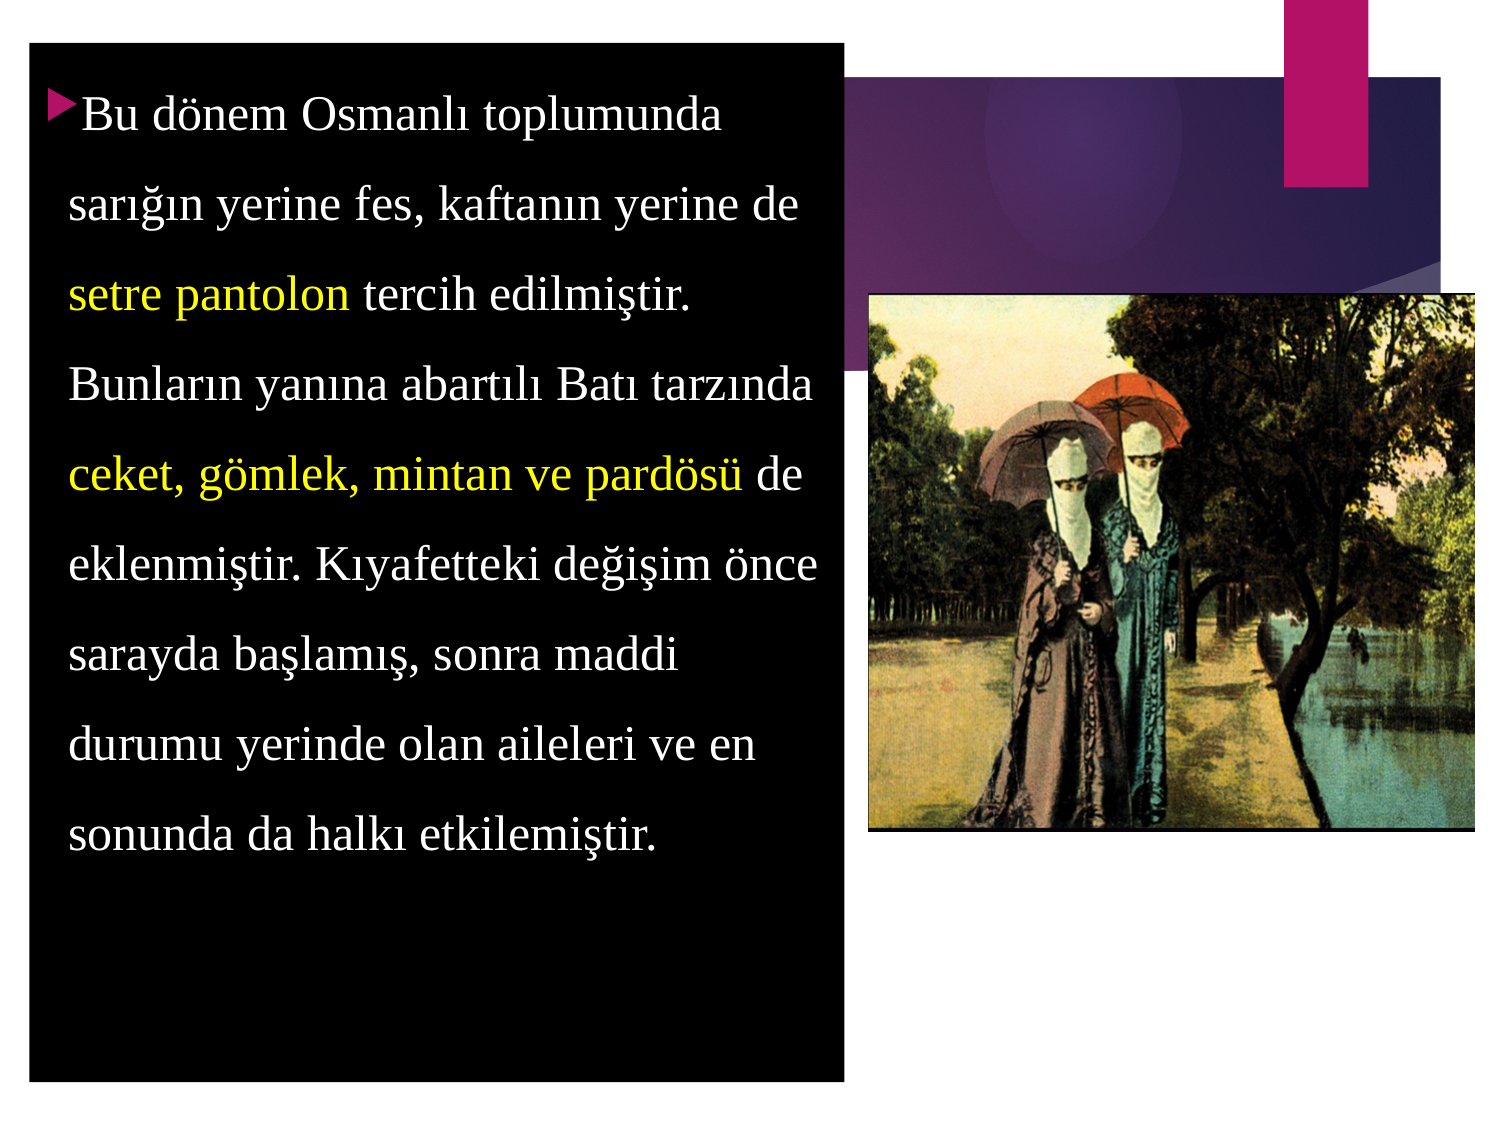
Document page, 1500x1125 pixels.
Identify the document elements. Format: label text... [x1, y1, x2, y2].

list Bu dönem Osmanlı toplumunda sarığın yerine fes, kaftanın yerine de setre pantolon tercih edilmiştir. Bunların yanına abartılı Batı tarzında ceket, gömlek, mintan ve pardösü de eklenmiştir. Kıyafetteki değişim önce sarayda başlamış, sonra maddi durumu yerinde olan aileleri ve en sonunda da halkı etkilemiştir. [29, 42, 845, 1083]
picture [868, 293, 1475, 832]
